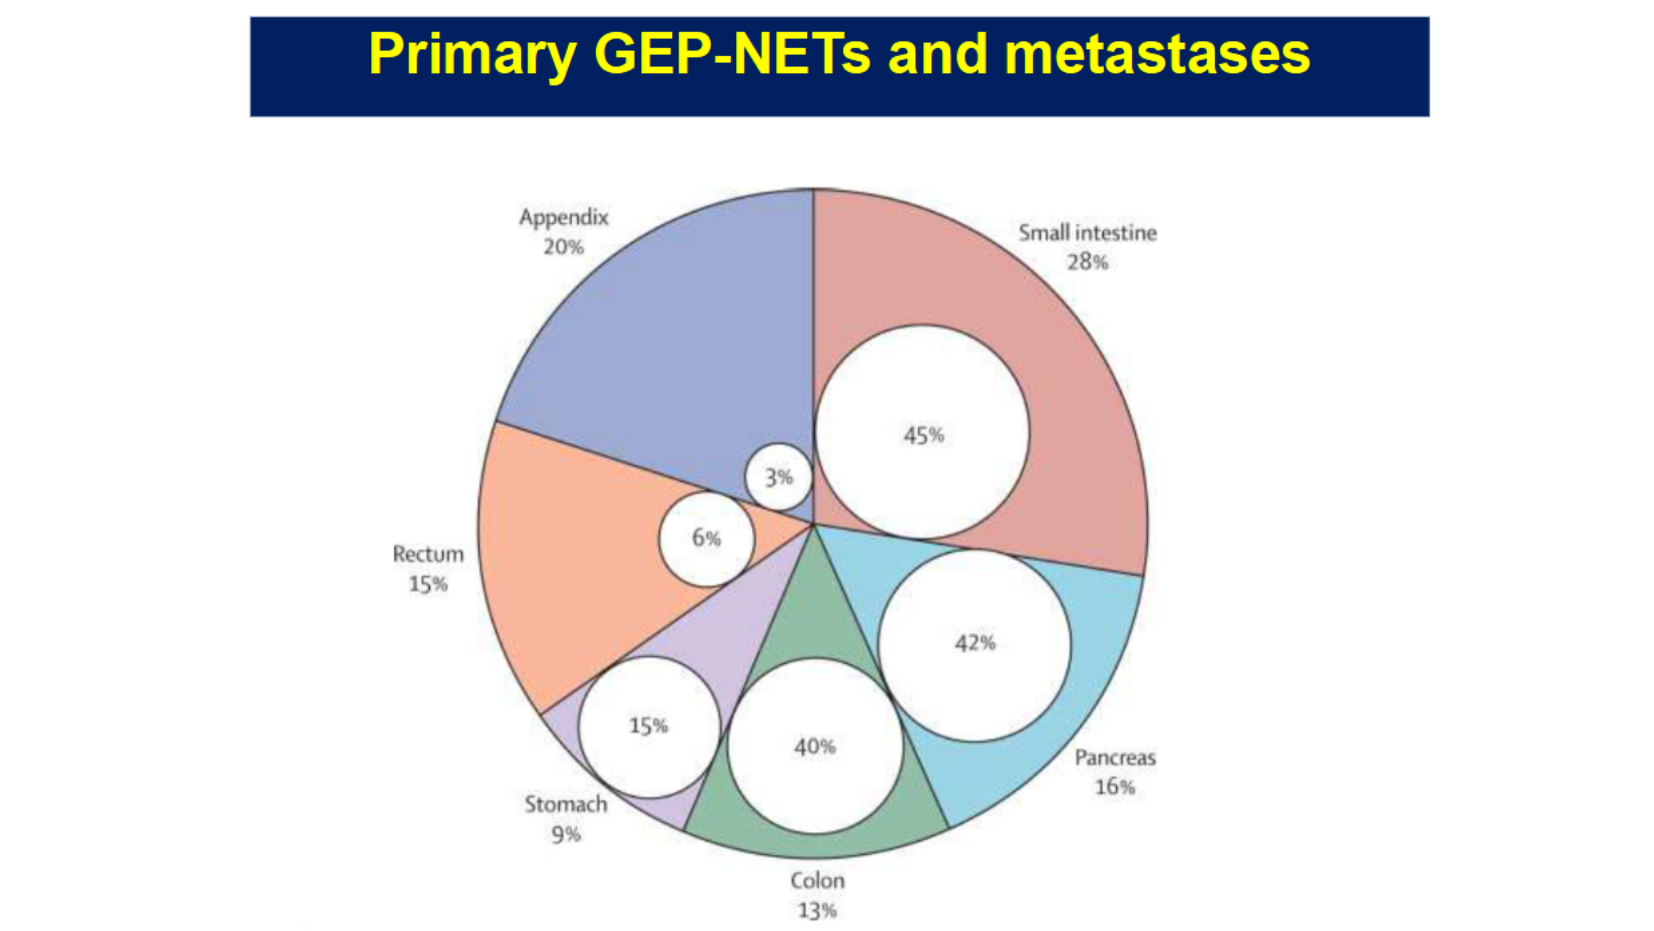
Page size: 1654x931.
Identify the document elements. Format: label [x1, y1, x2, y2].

picture [178, 0, 1473, 931]
